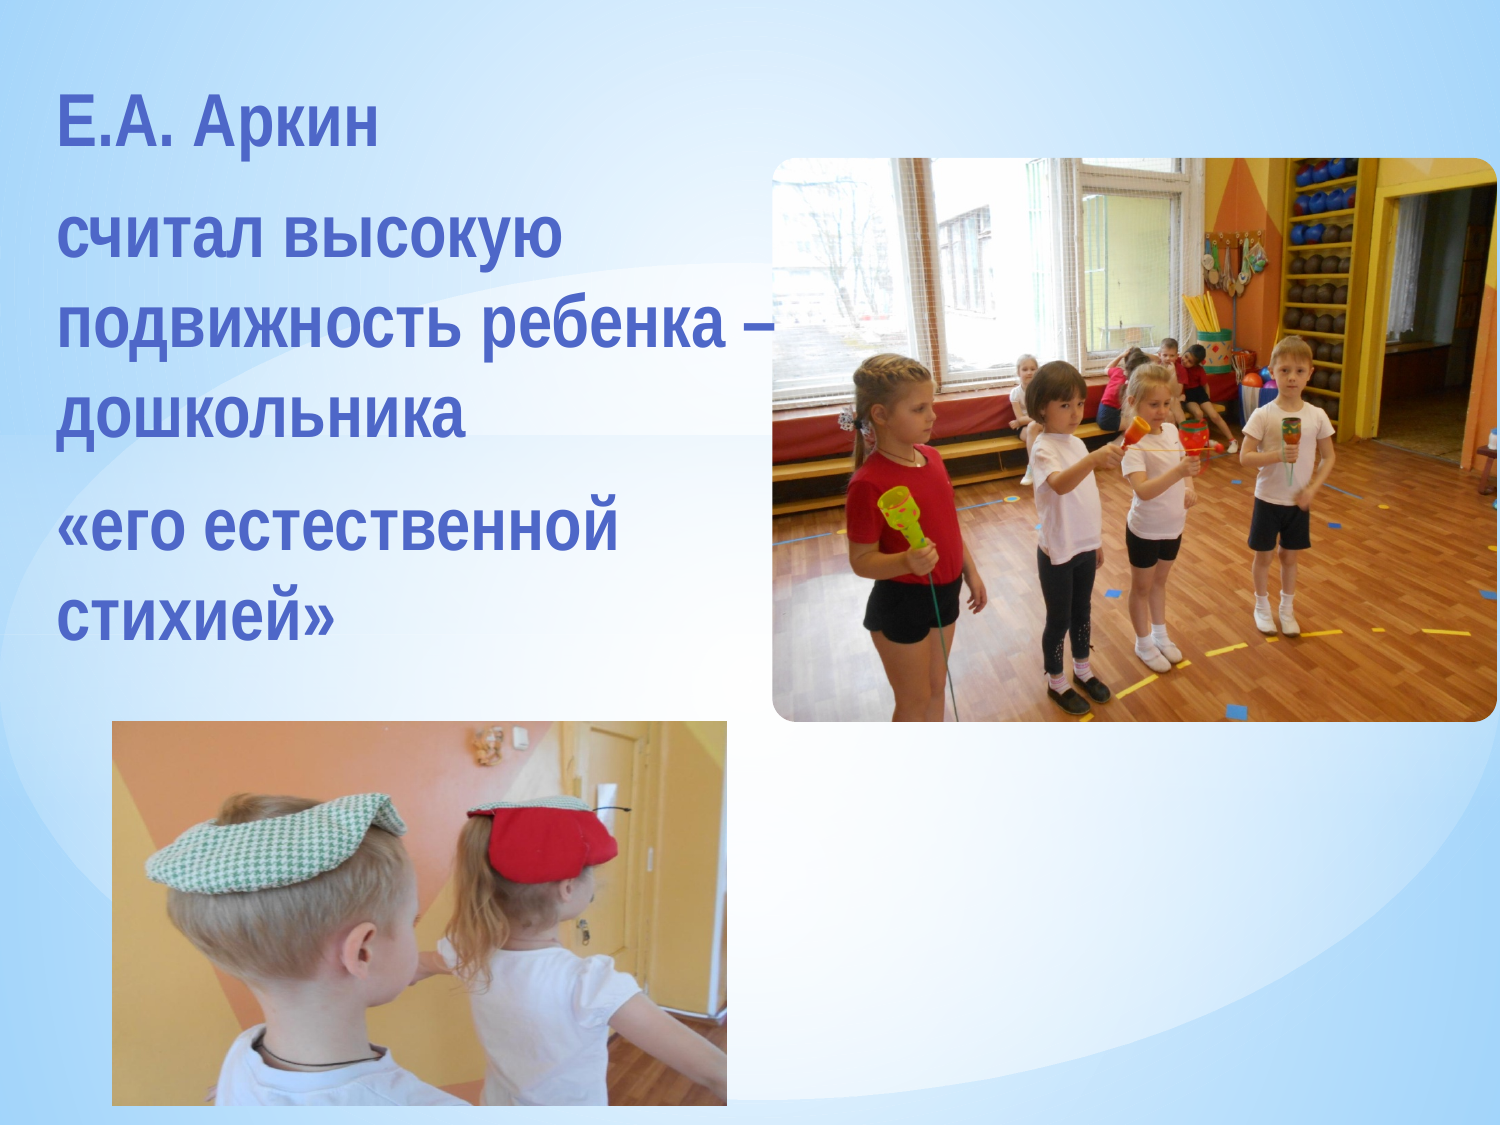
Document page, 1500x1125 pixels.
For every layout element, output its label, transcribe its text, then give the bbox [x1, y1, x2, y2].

picture [772, 157, 1498, 723]
list Е.А. Аркин считал высокую подвижность ребенка – дошкольника «его естественной стихией» [41, 78, 809, 764]
picture [111, 721, 727, 1107]
